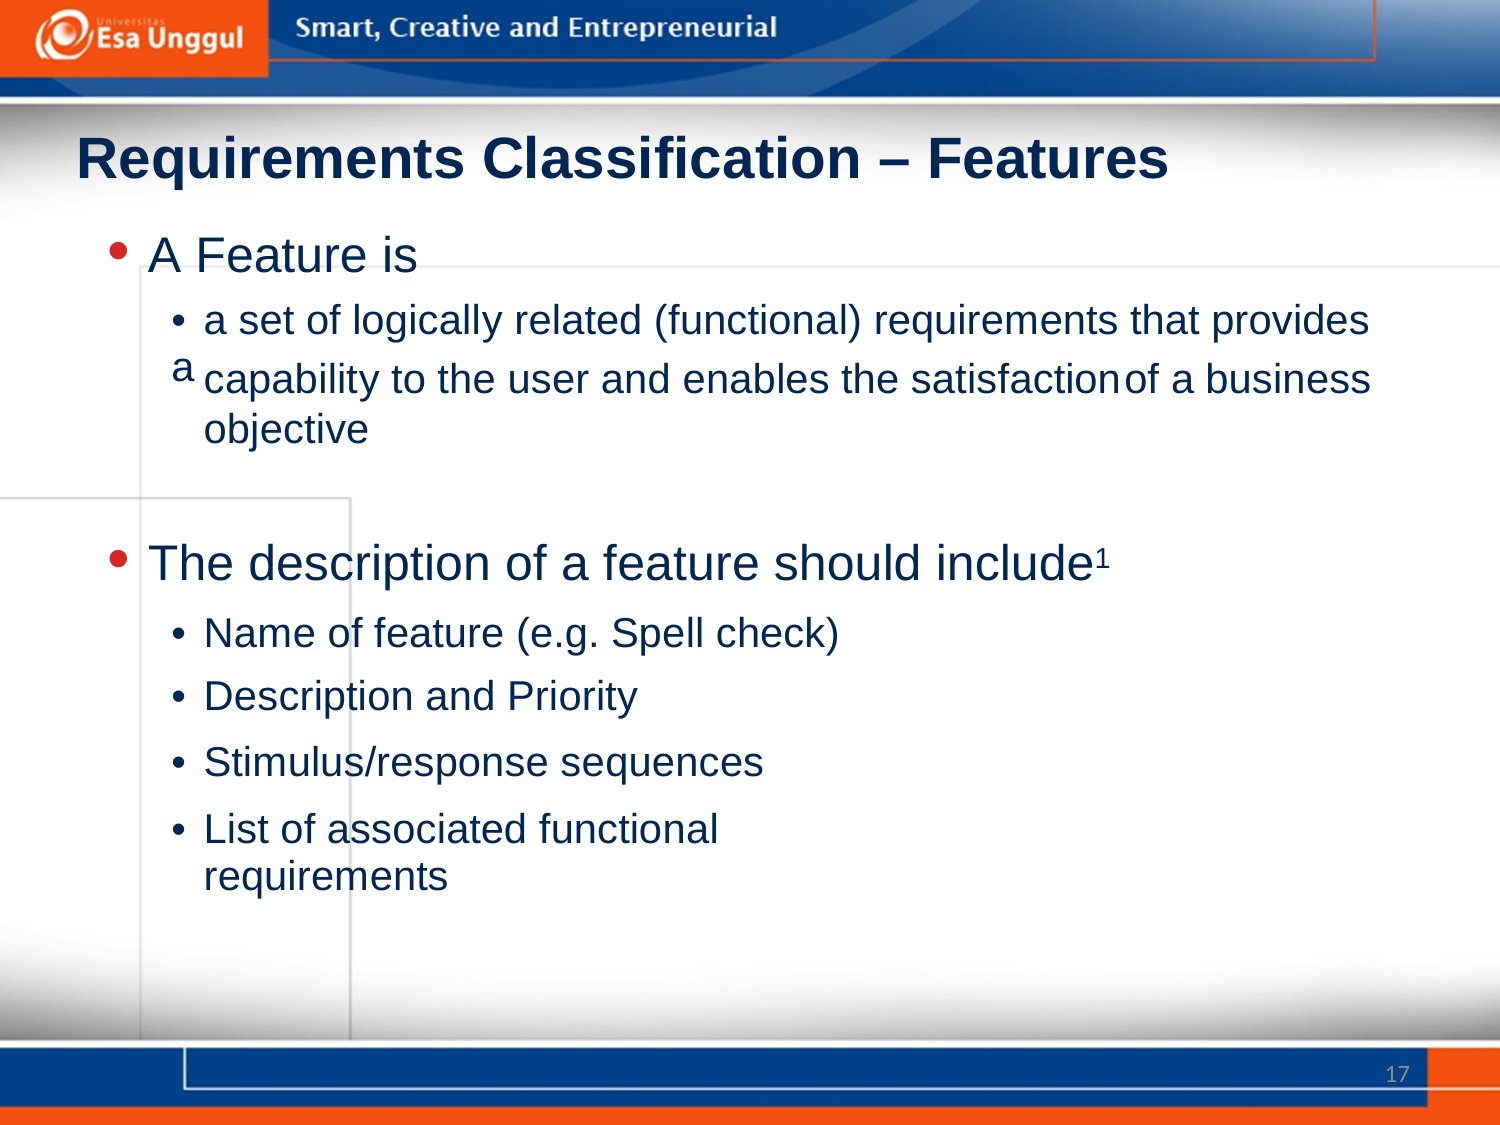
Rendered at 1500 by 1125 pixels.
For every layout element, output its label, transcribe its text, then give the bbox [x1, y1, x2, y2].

text_box • The description of a feature should include1 [105, 525, 1114, 595]
text_box • • • • [169, 611, 195, 858]
picture [0, 0, 1500, 1125]
text_box • A Feature is • a set of logically related (functional) requirements that provides a [105, 217, 1403, 349]
text_box business [1203, 357, 1379, 403]
text_box Name of feature (e.g. Spell check) Description and Priority Stimulus/response sequences List of associated functional requirements [201, 611, 978, 858]
text_box a [1168, 357, 1203, 403]
text_box of [1122, 357, 1168, 403]
text_box capability to the user and enables the satisfaction objective [201, 356, 1122, 458]
slide_number 17 [1074, 1042, 1425, 1103]
text_box Requirements Classification – Features [74, 128, 1182, 192]
